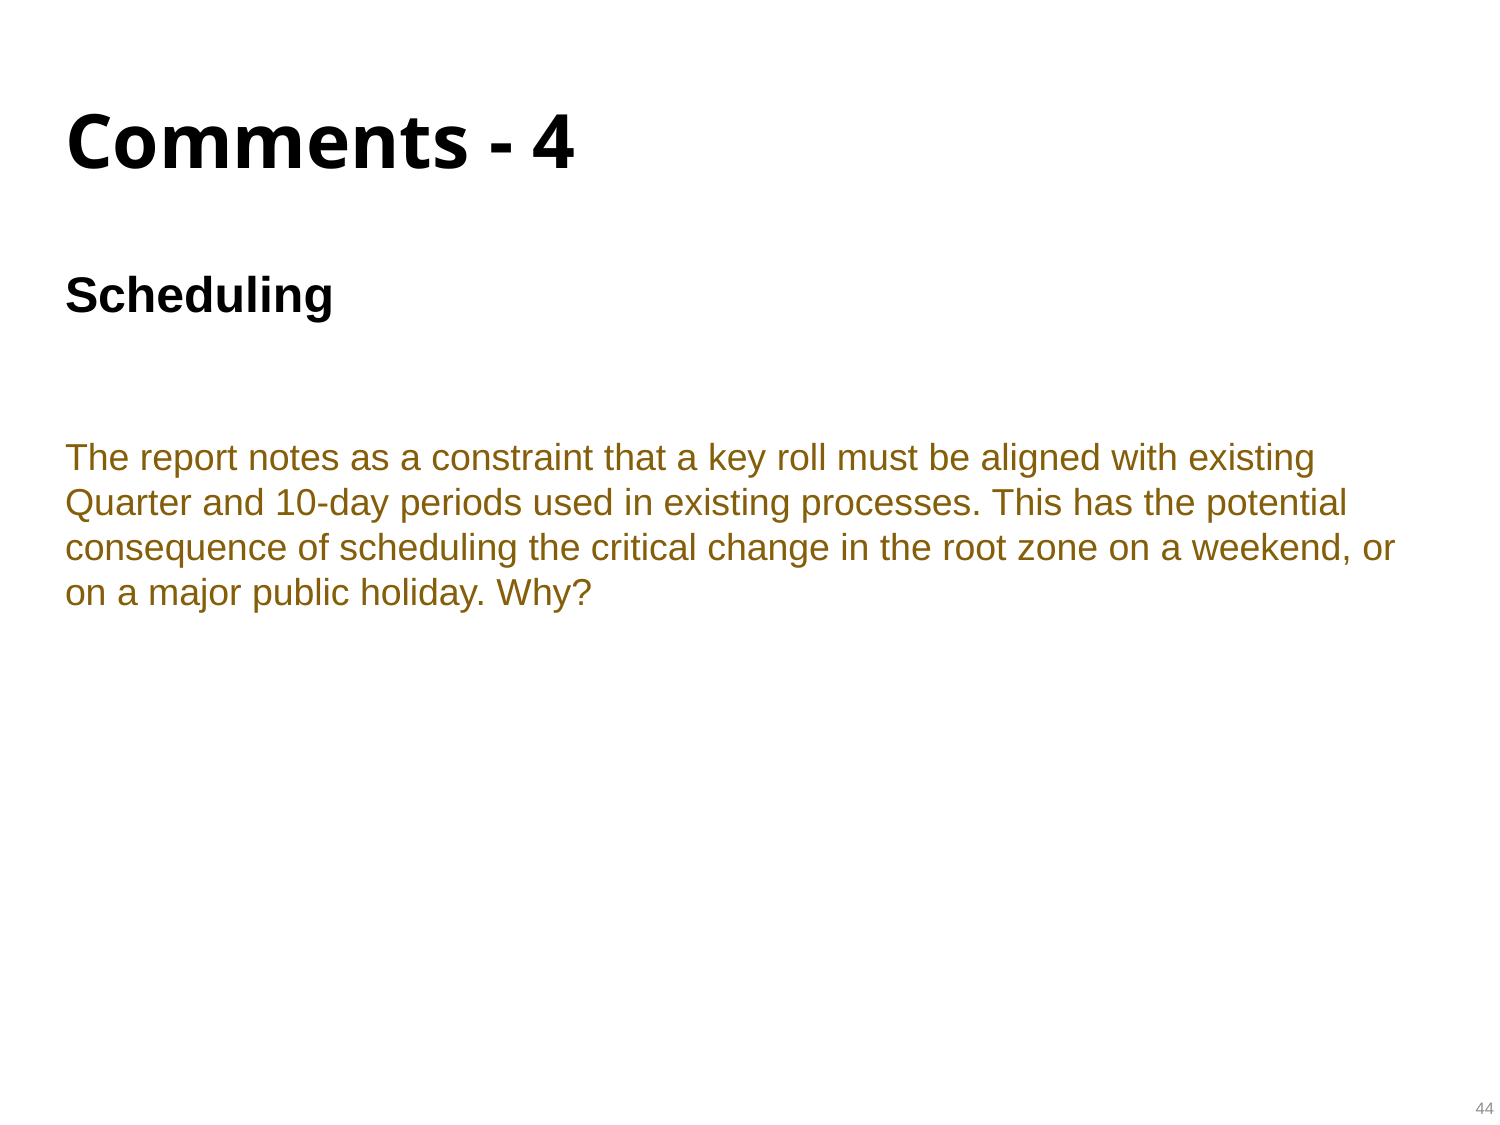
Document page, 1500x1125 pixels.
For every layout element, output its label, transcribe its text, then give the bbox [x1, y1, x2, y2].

slide_number 44 [1446, 1082, 1495, 1118]
list Scheduling The report notes as a constraint that a key roll must be aligned with existing Quarter and 10-day periods used in existing processes. This has the potential consequence of scheduling the critical change in the root zone on a weekend, or on a major public holiday. Why? [64, 262, 1436, 1012]
title Comments - 4 [64, 45, 1436, 233]
